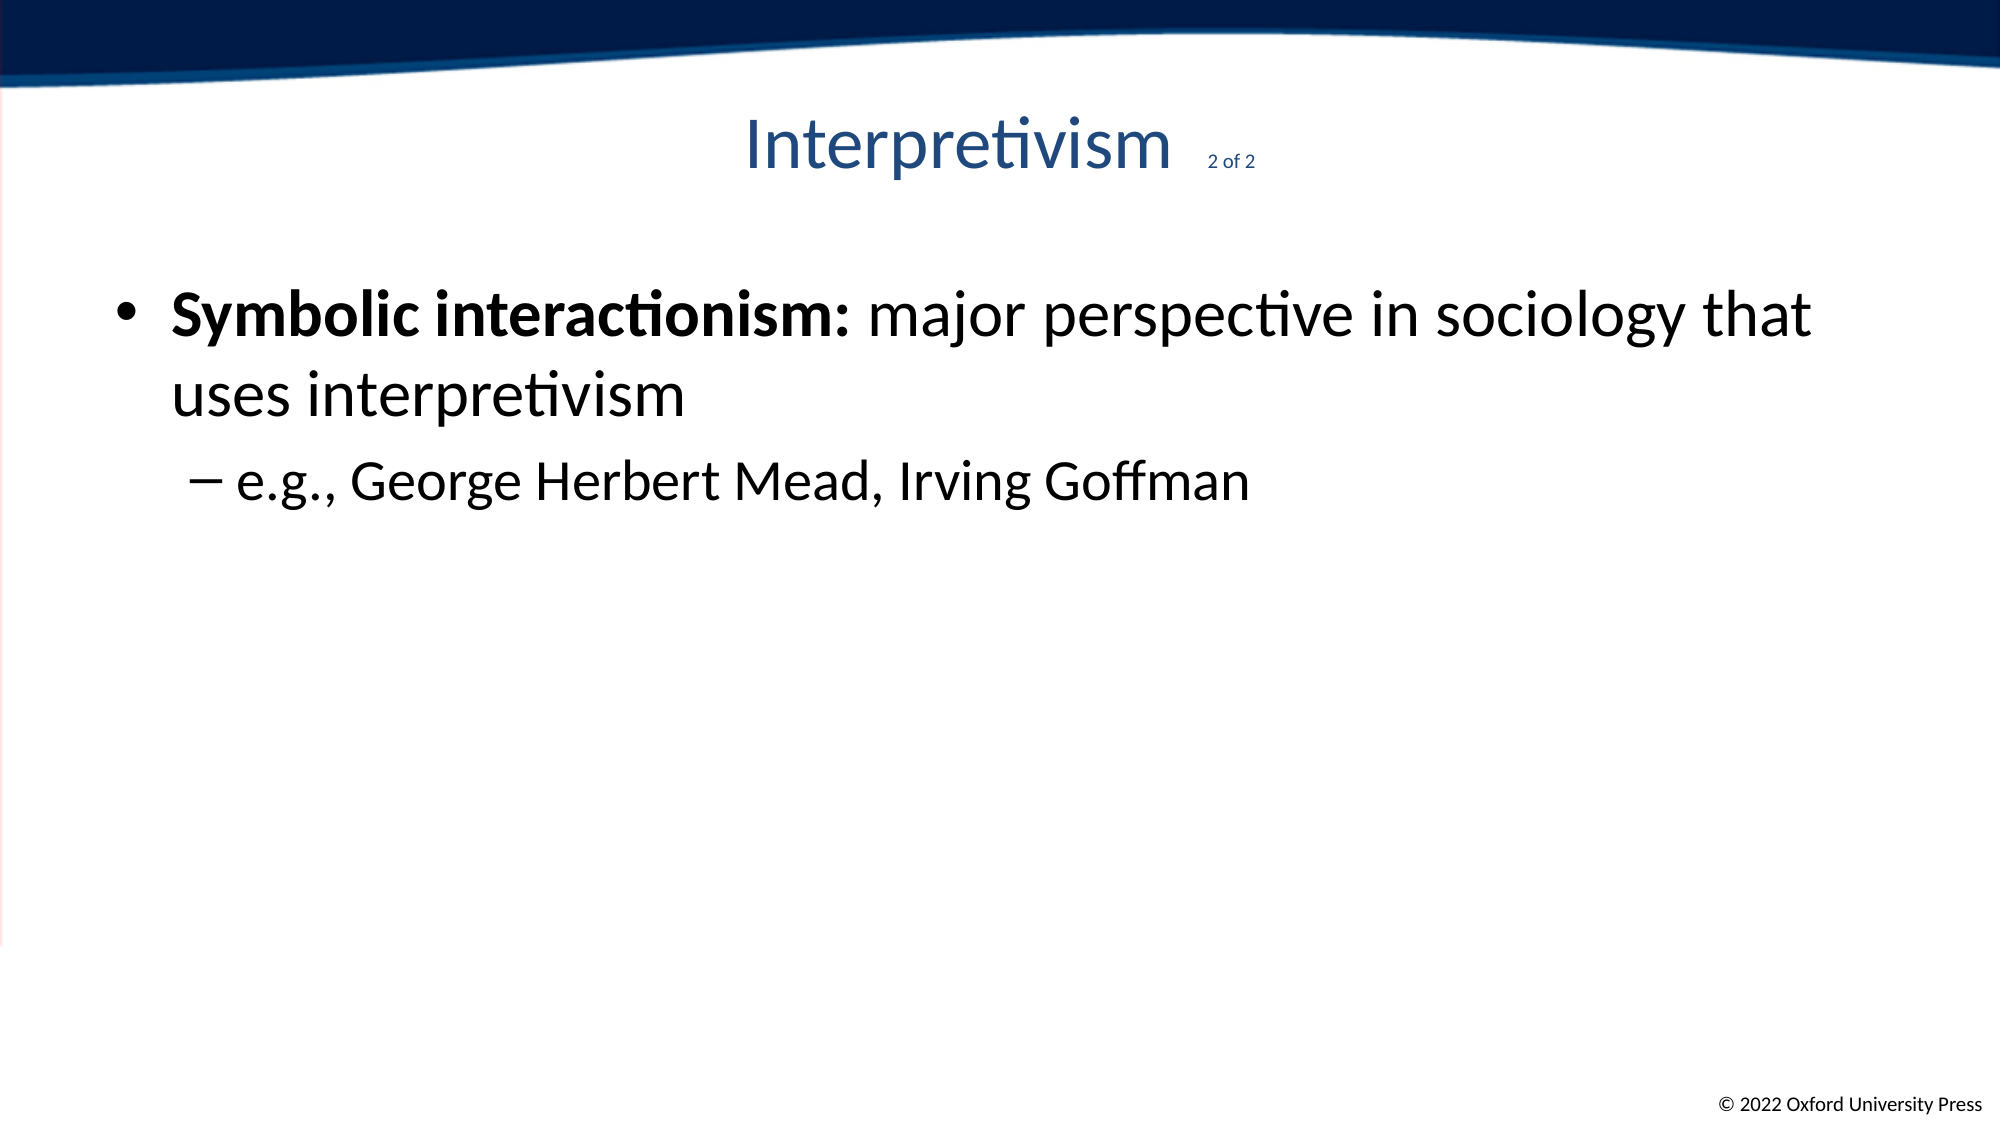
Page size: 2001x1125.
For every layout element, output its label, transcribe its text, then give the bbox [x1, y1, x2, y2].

list Symbolic interactionism: major perspective in sociology that uses interpretivism e.g., George Herbert Mead, Irving Goffman [99, 262, 1900, 1005]
picture [0, 0, 2000, 1125]
title Interpretivism 2 of 2 [99, 45, 1900, 233]
